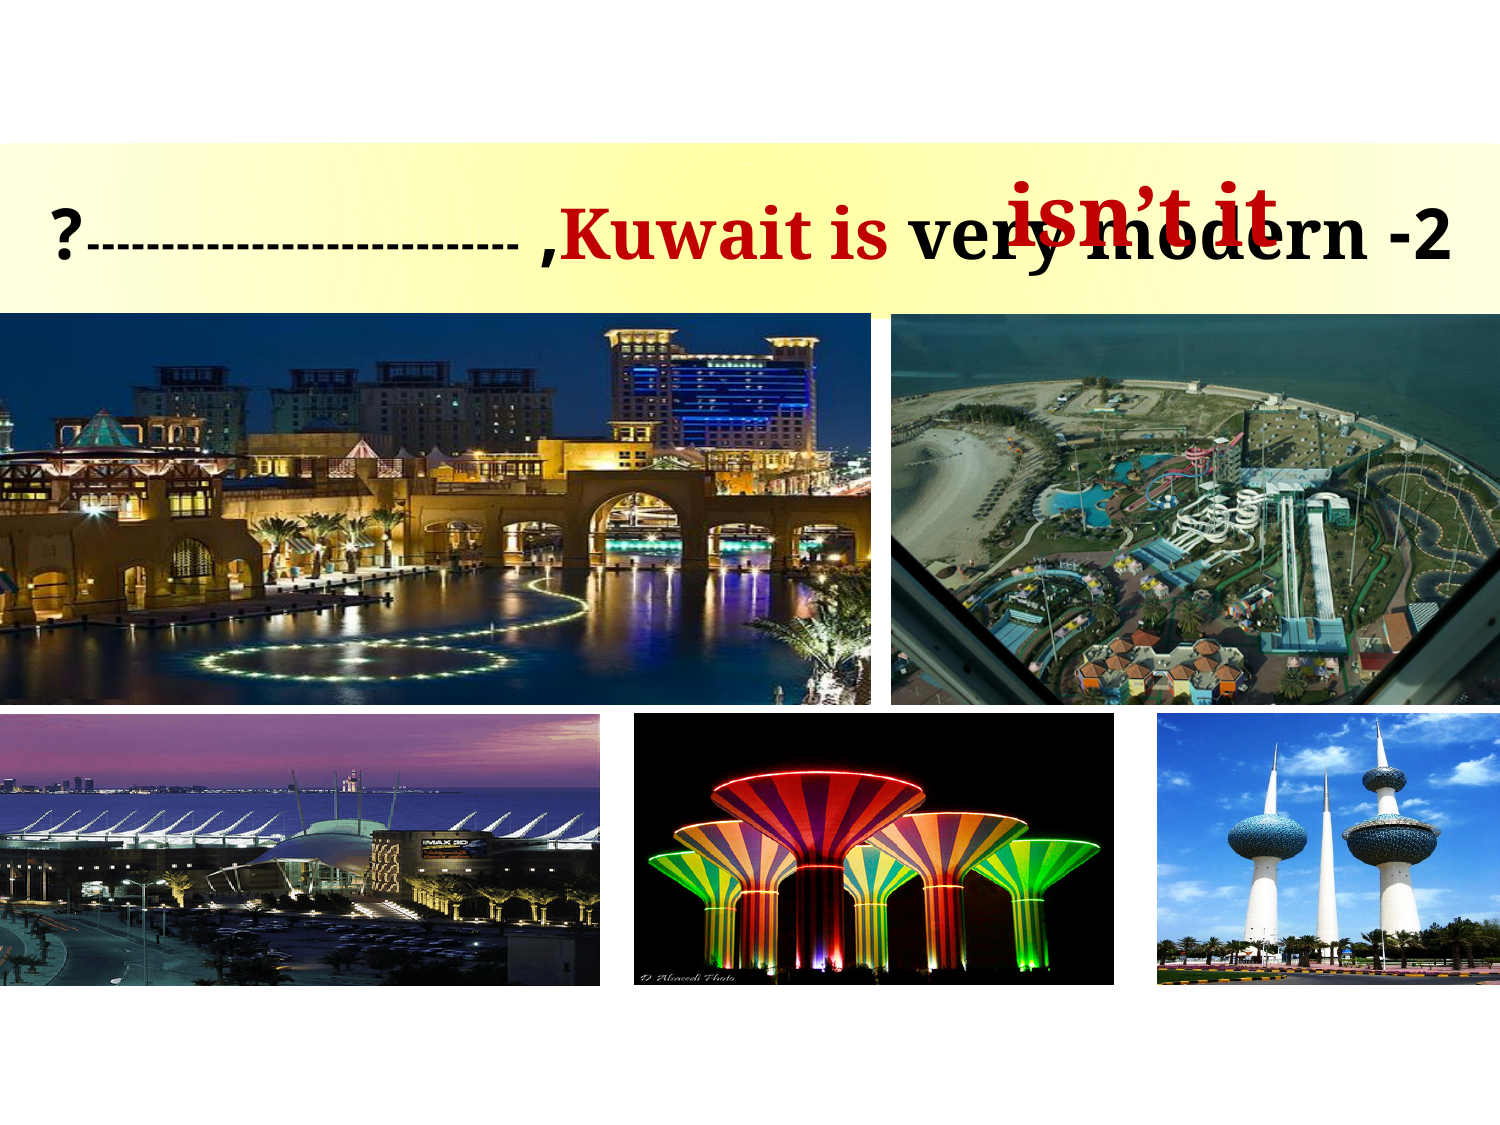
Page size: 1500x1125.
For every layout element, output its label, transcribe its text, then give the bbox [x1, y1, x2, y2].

picture [1157, 712, 1500, 985]
text_box isn’t it [987, 170, 1328, 255]
picture [891, 314, 1500, 705]
title 2- Kuwait is very modern, -----------------------------? [0, 143, 1500, 319]
picture [634, 712, 1114, 985]
picture [0, 714, 600, 987]
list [0, 313, 872, 705]
